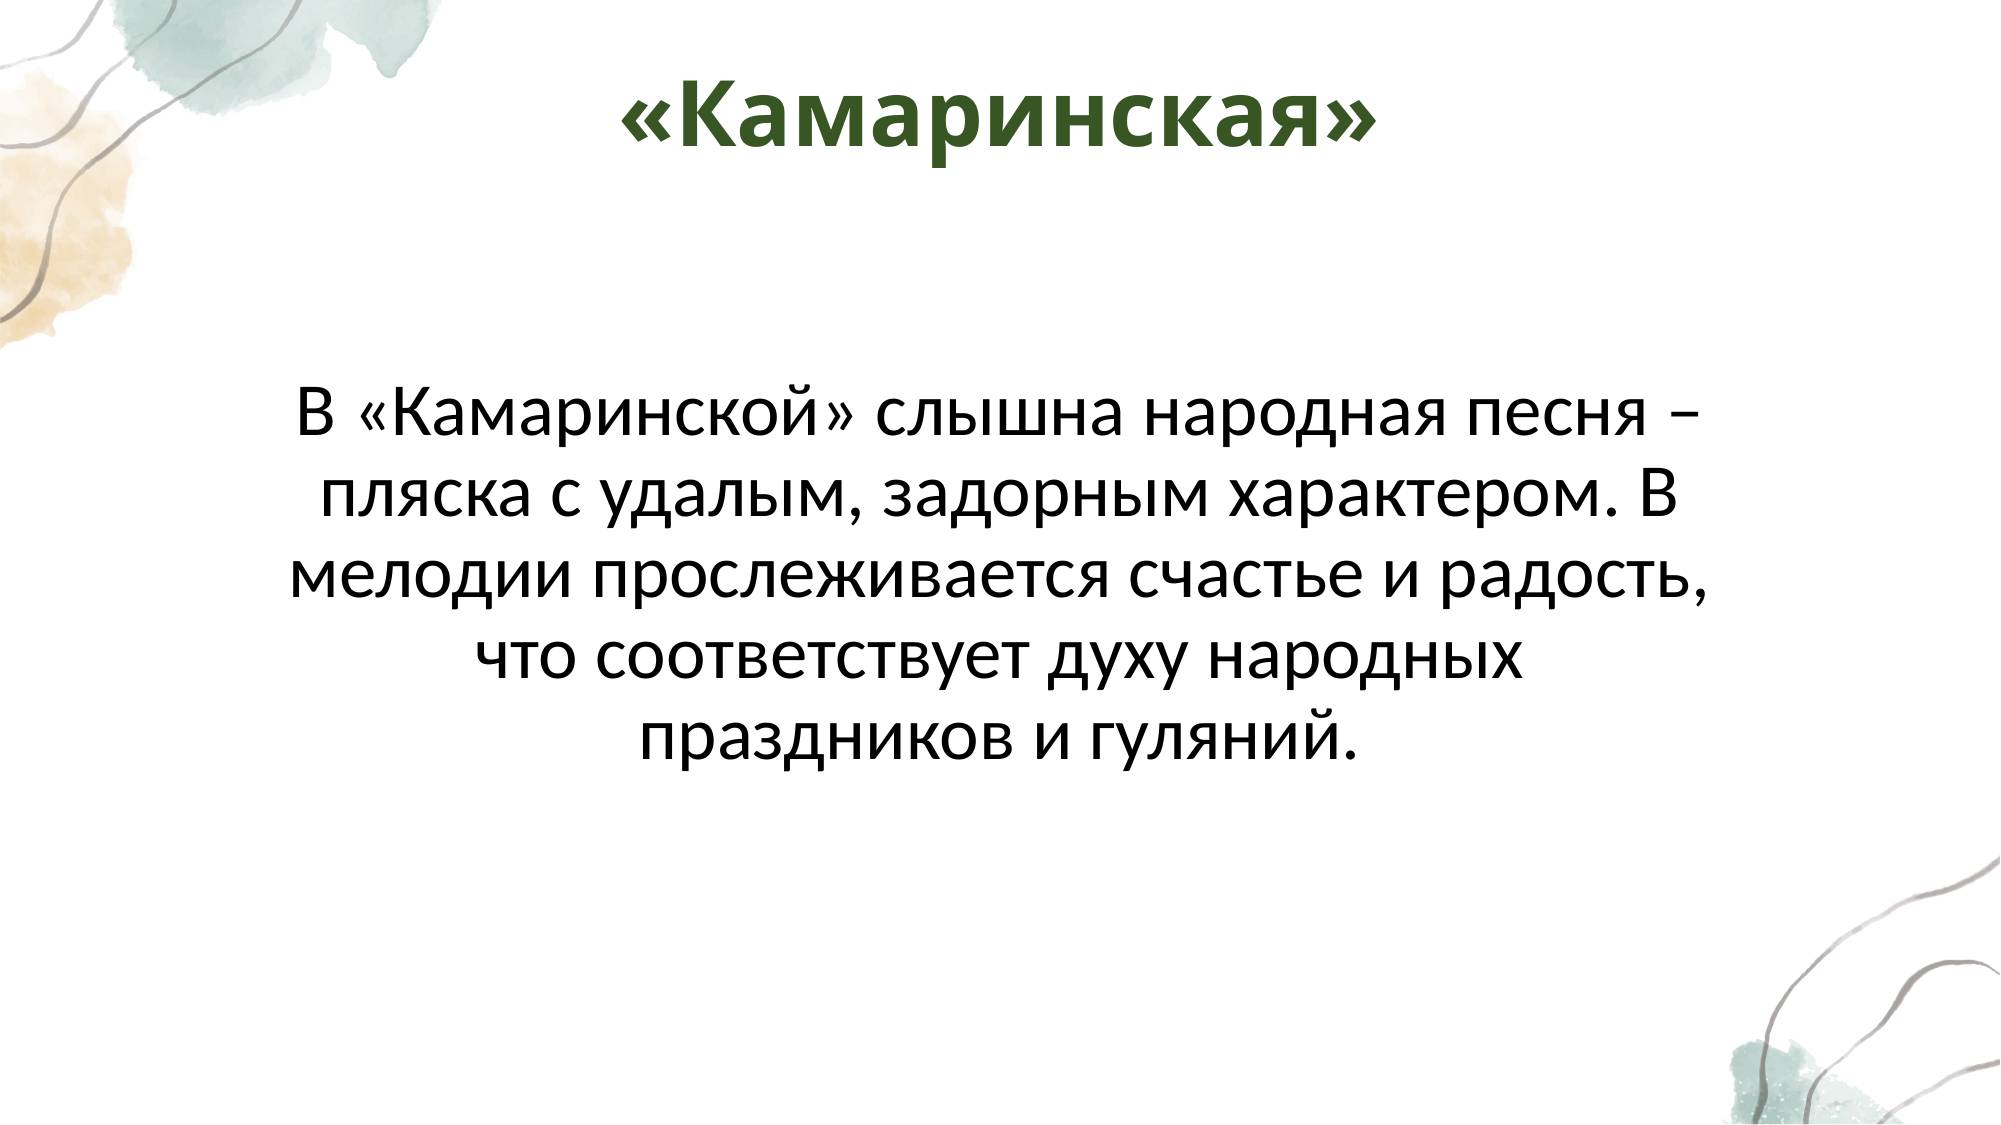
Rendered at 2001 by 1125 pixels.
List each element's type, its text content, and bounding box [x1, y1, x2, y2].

picture [0, 0, 2000, 1125]
title «Камаринская» [233, 52, 1766, 181]
list В «Камаринской» слышна народная песня – пляска с удалым, задорным характером. В мелодии прослеживается счастье и радость, что соответствует духу народных праздников и гуляний. [263, 363, 1736, 849]
